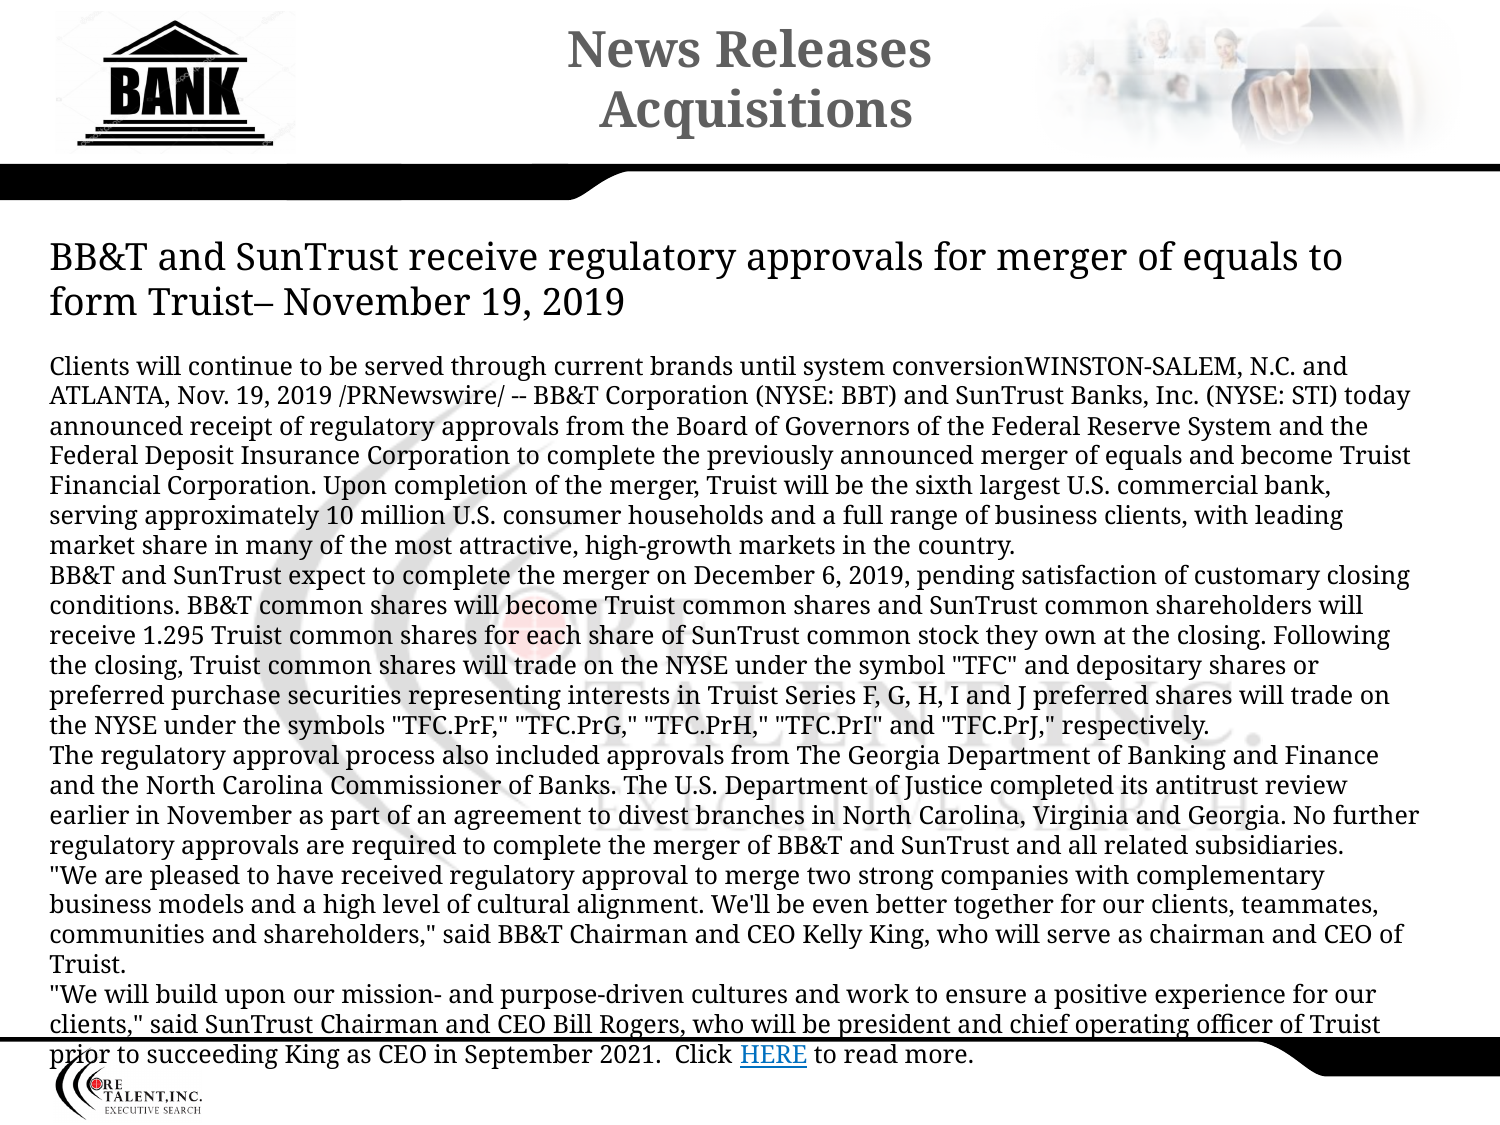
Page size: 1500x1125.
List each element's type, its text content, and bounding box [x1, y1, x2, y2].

title News Releases Acquisitions [221, 0, 1279, 156]
text_box BB&T and SunTrust receive regulatory approvals for merger of equals to form Truist– November 19, 2019 Clients will continue to be served through current brands until system conversionWINSTON-SALEM, N.C. and ATLANTA, Nov. 19, 2019 /PRNewswire/ -- BB&T Corporation (NYSE: BBT) and SunTrust Banks, Inc. (NYSE: STI) today announced receipt of regulatory approvals from the Board of Governors of the Federal Reserve System and the Federal Deposit Insurance Corporation to complete the previously announced merger of equals and become Truist Financial Corporation. Upon completion of the merger, Truist will be the sixth largest U.S. commercial bank, serving approximately 10 million U.S. consumer households and a full range of business clients, with leading market share in many of the most attractive, high-growth markets in the country. BB&T and SunTrust expect to complete the merger on December 6, 2019, pending satisfaction of customary closing conditions. BB&T common shares will become Truist common shares and SunTrust common shareholders will receive 1.295 Truist common shares for each share of SunTrust common stock they own at the closing. Following the closing, Truist common shares will trade on the NYSE under the symbol "TFC" and depositary shares or preferred purchase securities representing interests in Truist Series F, G, H, I and J preferred shares will trade on the NYSE under the symbols "TFC.PrF," "TFC.PrG," "TFC.PrH," "TFC.PrI" and "TFC.PrJ," respectively. The regulatory approval process also included approvals from The Georgia Department of Banking and Finance and the North Carolina Commissioner of Banks. The U.S. Department of Justice completed its antitrust review earlier in November as part of an agreement to divest branches in North Carolina, Virginia and Georgia. No further regulatory approvals are required to complete the merger of BB&T and SunTrust and all related subsidiaries. "We are pleased to have received regulatory approval to merge two strong companies with complementary business models and a high level of cultural alignment. We'll be even better together for our clients, teammates, communities and shareholders," said BB&T Chairman and CEO Kelly King, who will serve as chairman and CEO of Truist. "We will build upon our mission- and purpose-driven cultures and work to ensure a positive experience for our clients," said SunTrust Chairman and CEO Bill Rogers, who will be president and chief operating officer of Truist prior to succeeding King as CEO in September 2021. Click HERE to read more. [34, 225, 1443, 1081]
slide_number 8 [1443, 1044, 1447, 1070]
picture [55, 11, 296, 154]
picture [53, 1081, 202, 1123]
